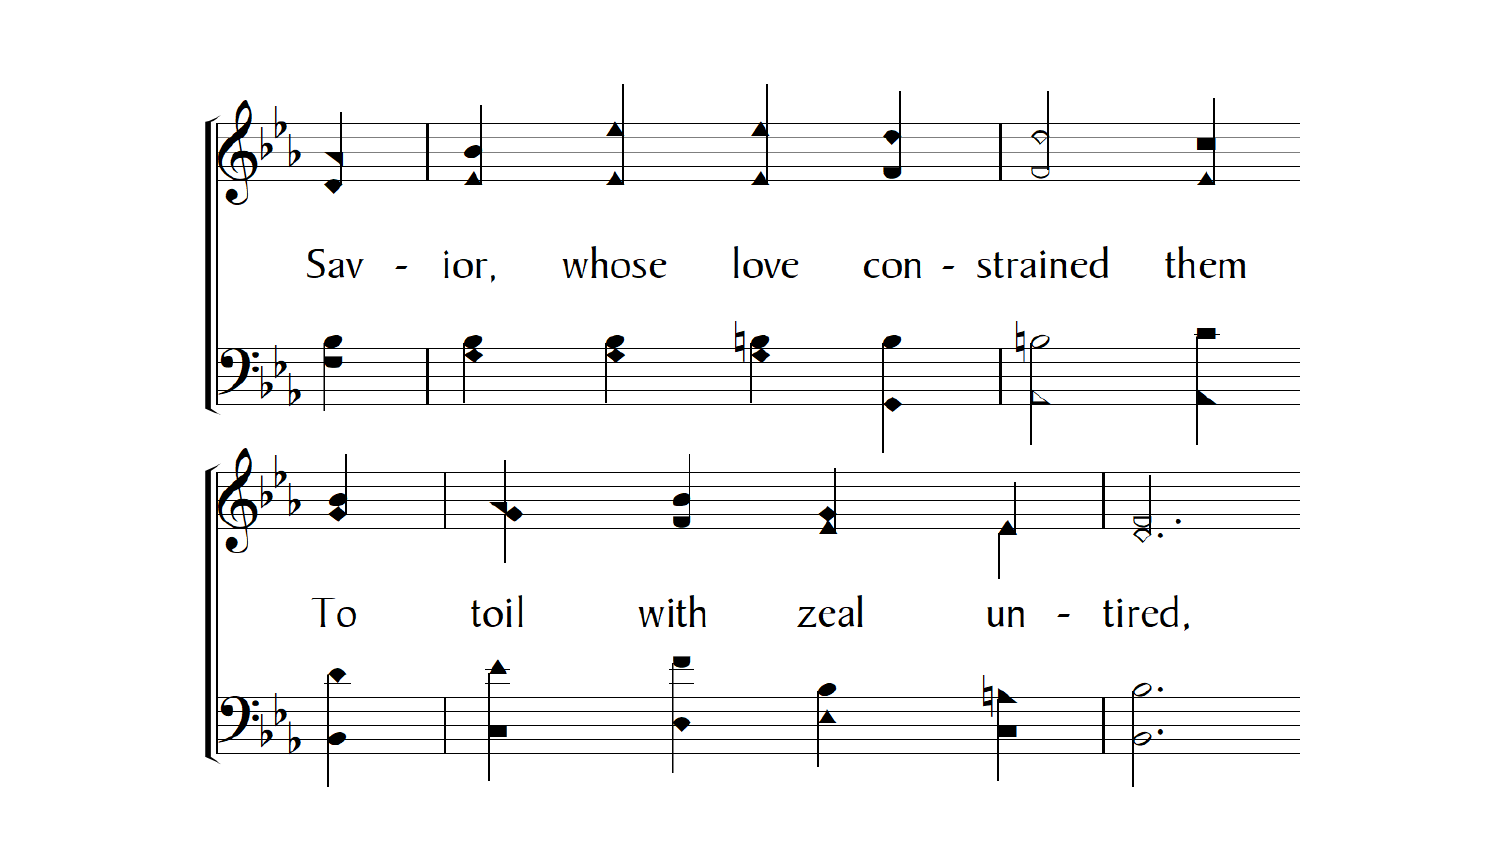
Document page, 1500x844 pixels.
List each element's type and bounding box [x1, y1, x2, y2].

picture [187, 0, 1313, 844]
